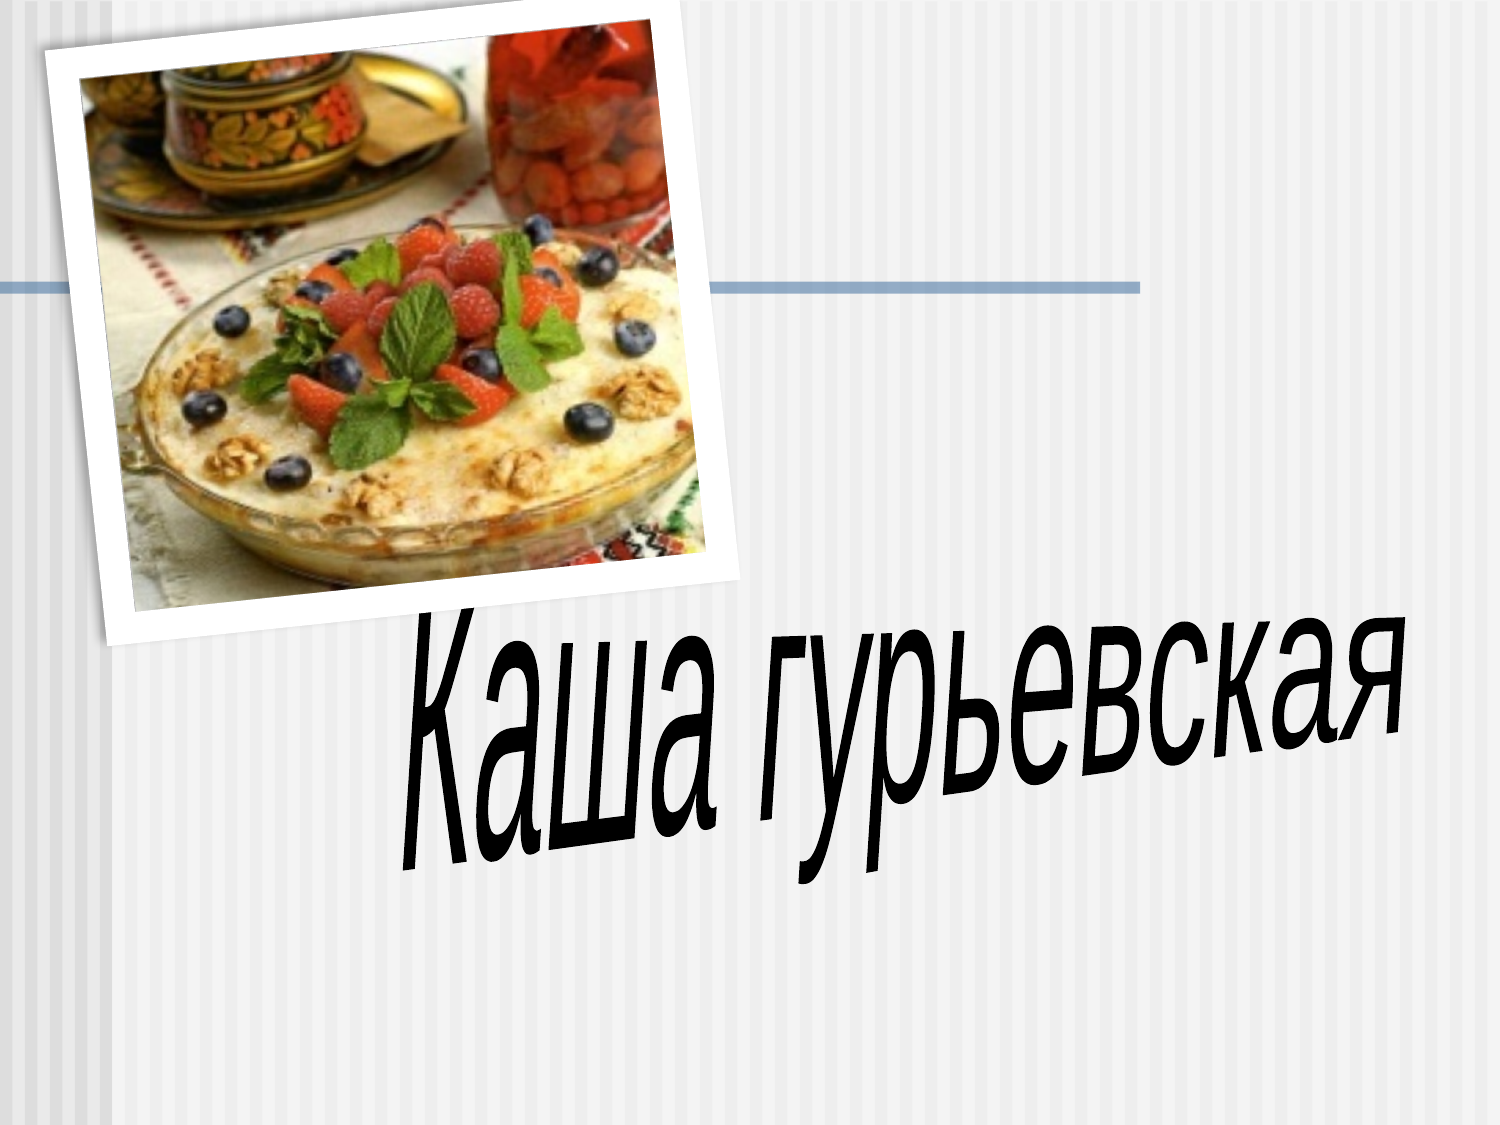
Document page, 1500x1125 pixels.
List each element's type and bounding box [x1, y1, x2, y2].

picture [81, 20, 705, 611]
